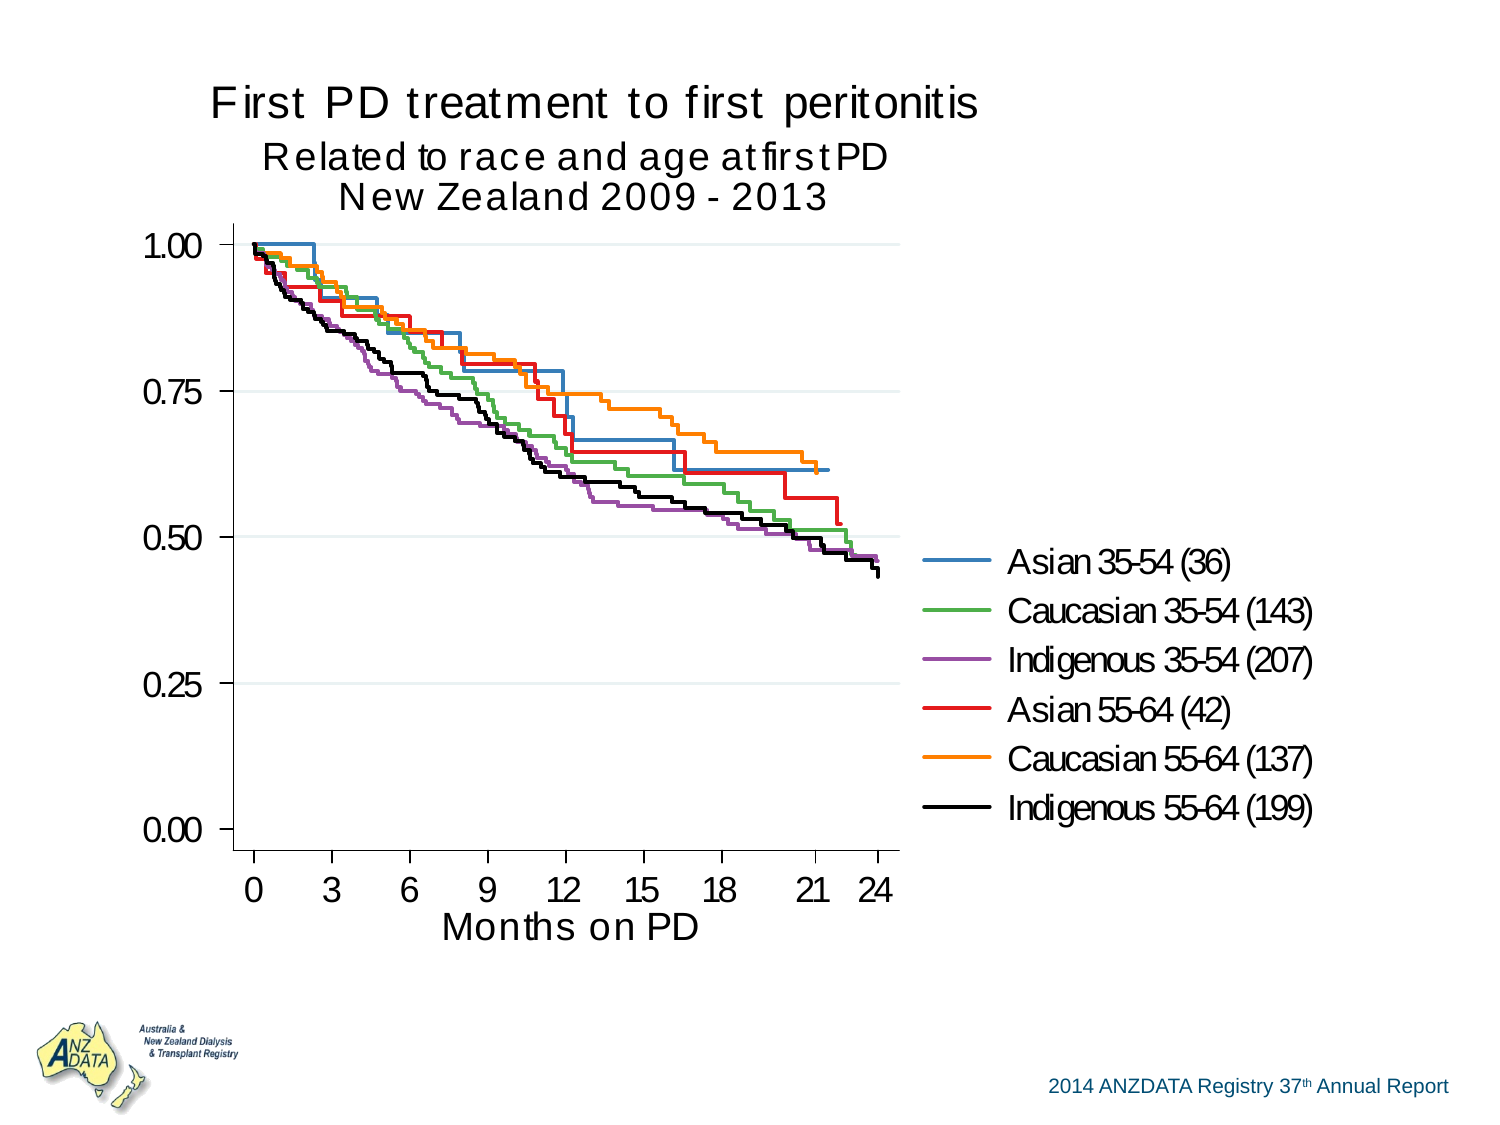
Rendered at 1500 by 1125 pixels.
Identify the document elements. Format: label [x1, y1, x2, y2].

picture [1306, 1078, 1311, 1087]
picture [29, 1016, 243, 1118]
picture [100, 42, 1400, 988]
